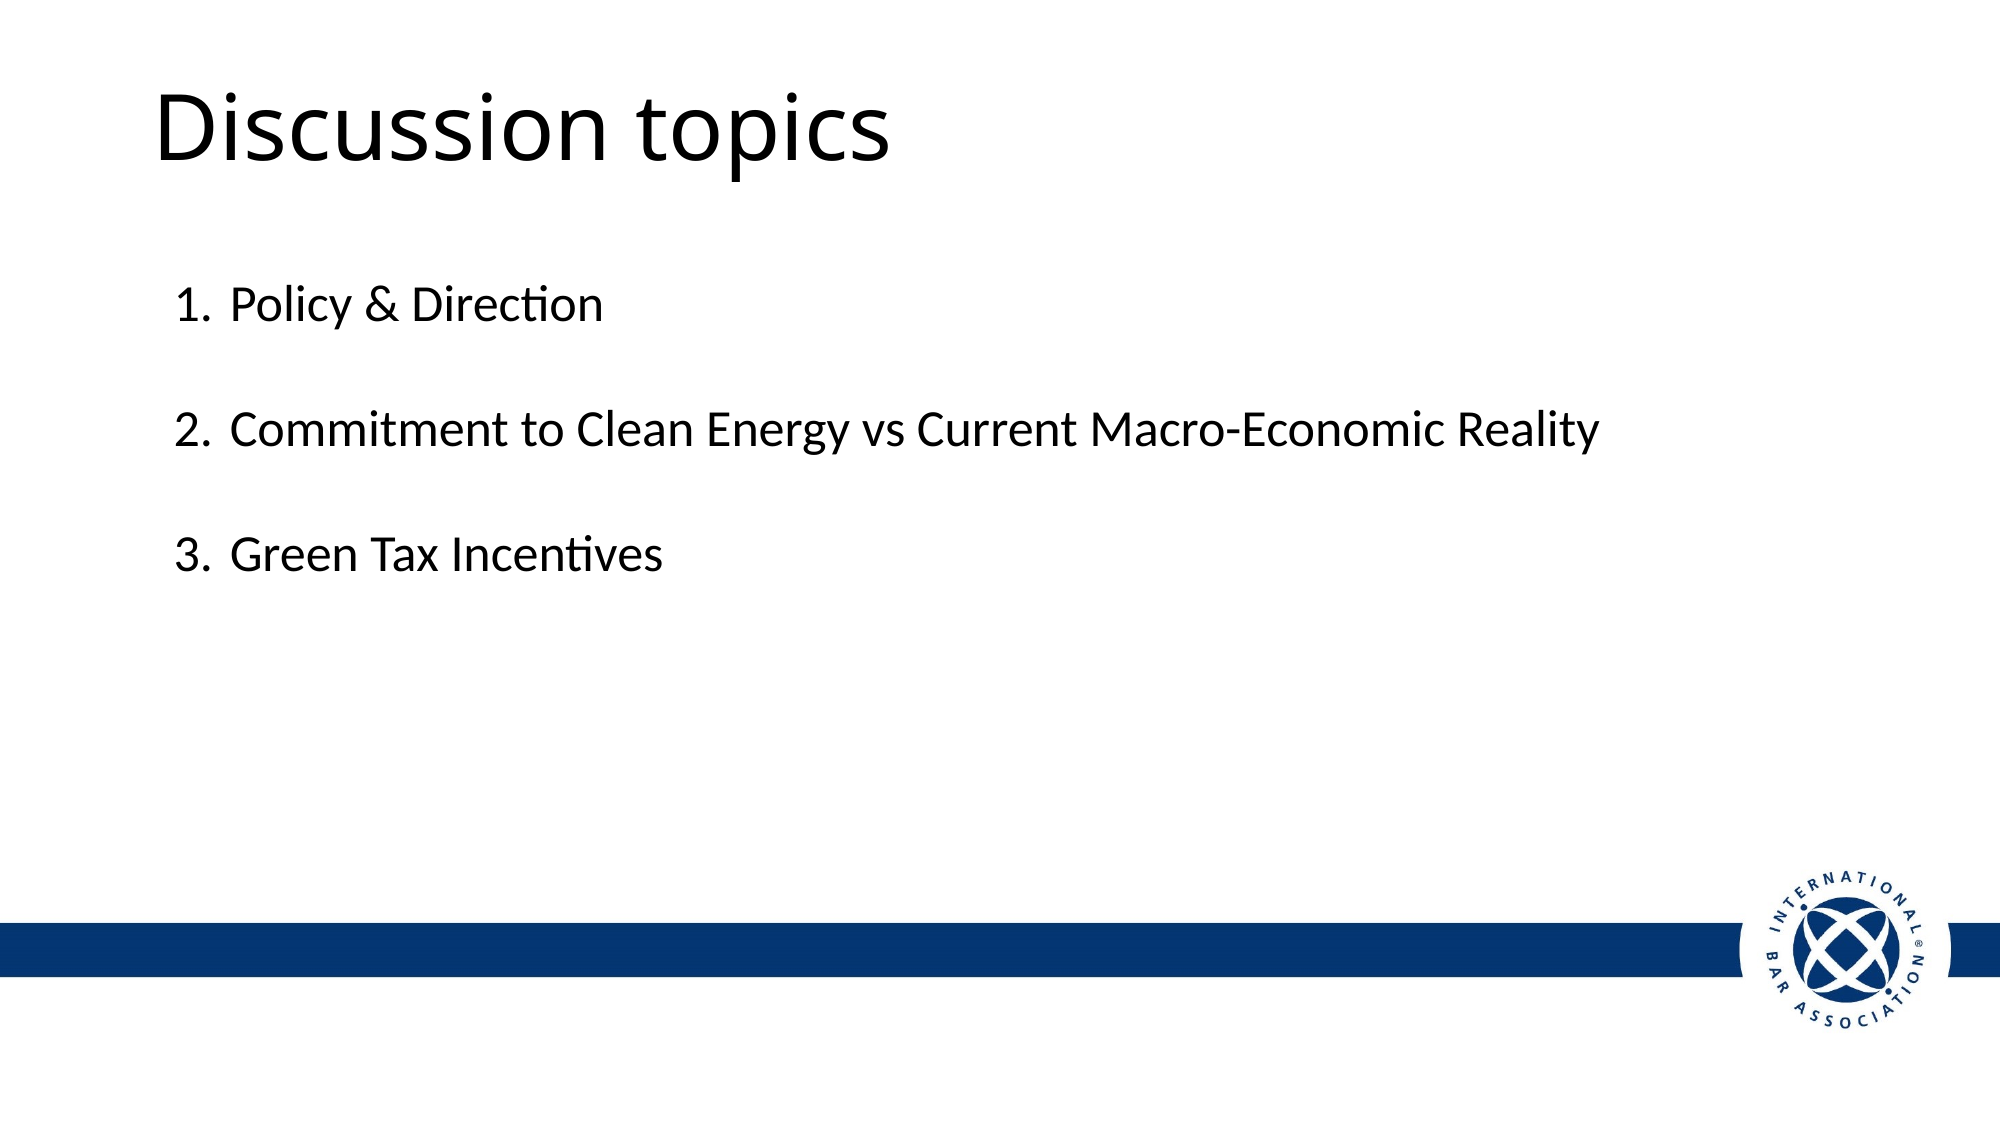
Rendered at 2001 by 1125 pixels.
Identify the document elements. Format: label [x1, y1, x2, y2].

list [0, 0, 2000, 1078]
